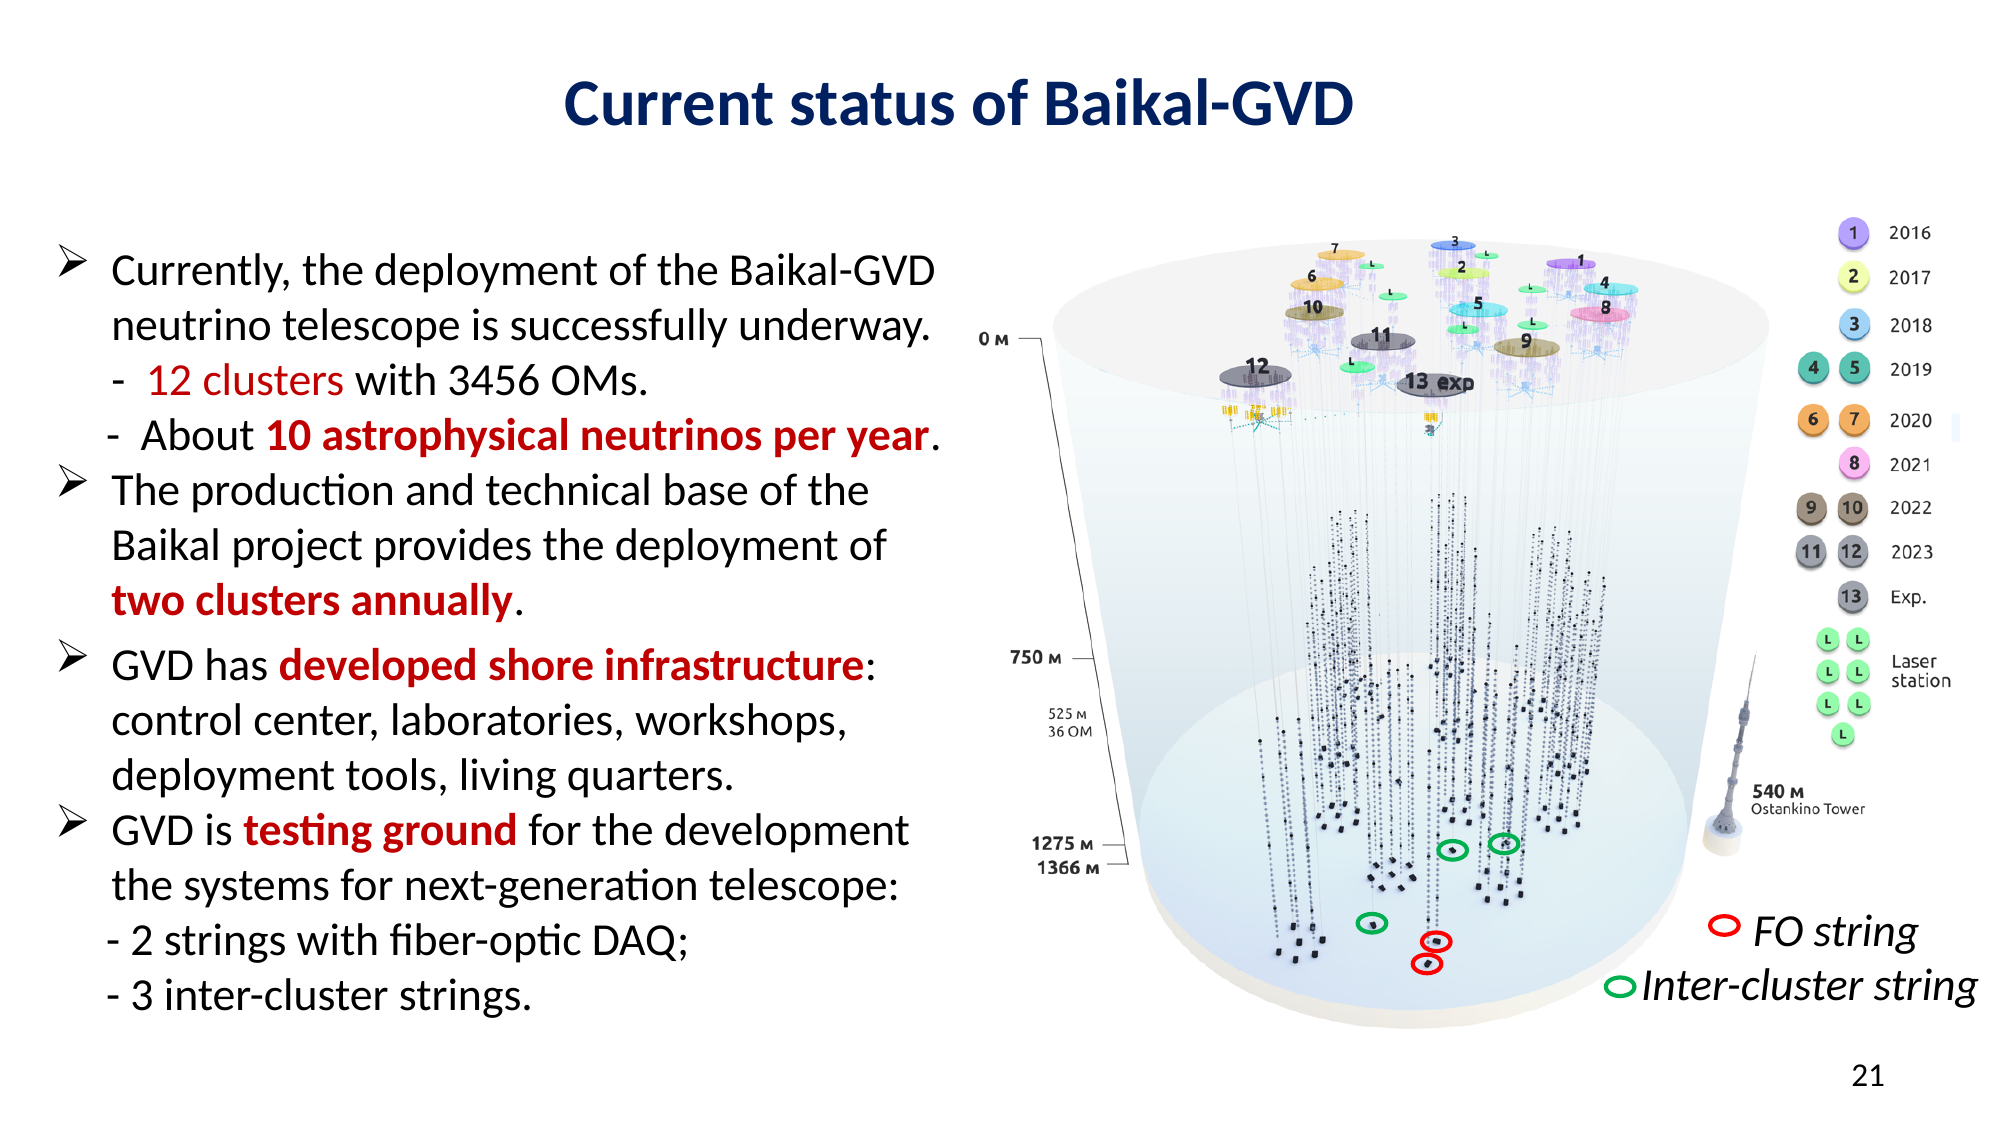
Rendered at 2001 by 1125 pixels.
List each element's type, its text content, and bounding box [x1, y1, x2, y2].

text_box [978, 204, 1998, 1036]
text_box Currently, the deployment of the Baikal-GVD neutrino telescope is successfully underway. - 12 clusters with 3456 OMs. - About 10 astrophysical neutrinos per year. The production and technical base of the Baikal project provides the deployment of two clusters annually. GVD has developed shore infrastructure: control center, laboratories, workshops, deployment tools, living quarters. GVD is testing ground for the development the systems for next-generation telescope: - 2 strings with fiber-optic DAQ; - 3 inter-cluster strings. [40, 232, 973, 1027]
slide_number 21 [1433, 1044, 1900, 1103]
text_box Current status of Baikal-GVD [550, 51, 1370, 147]
